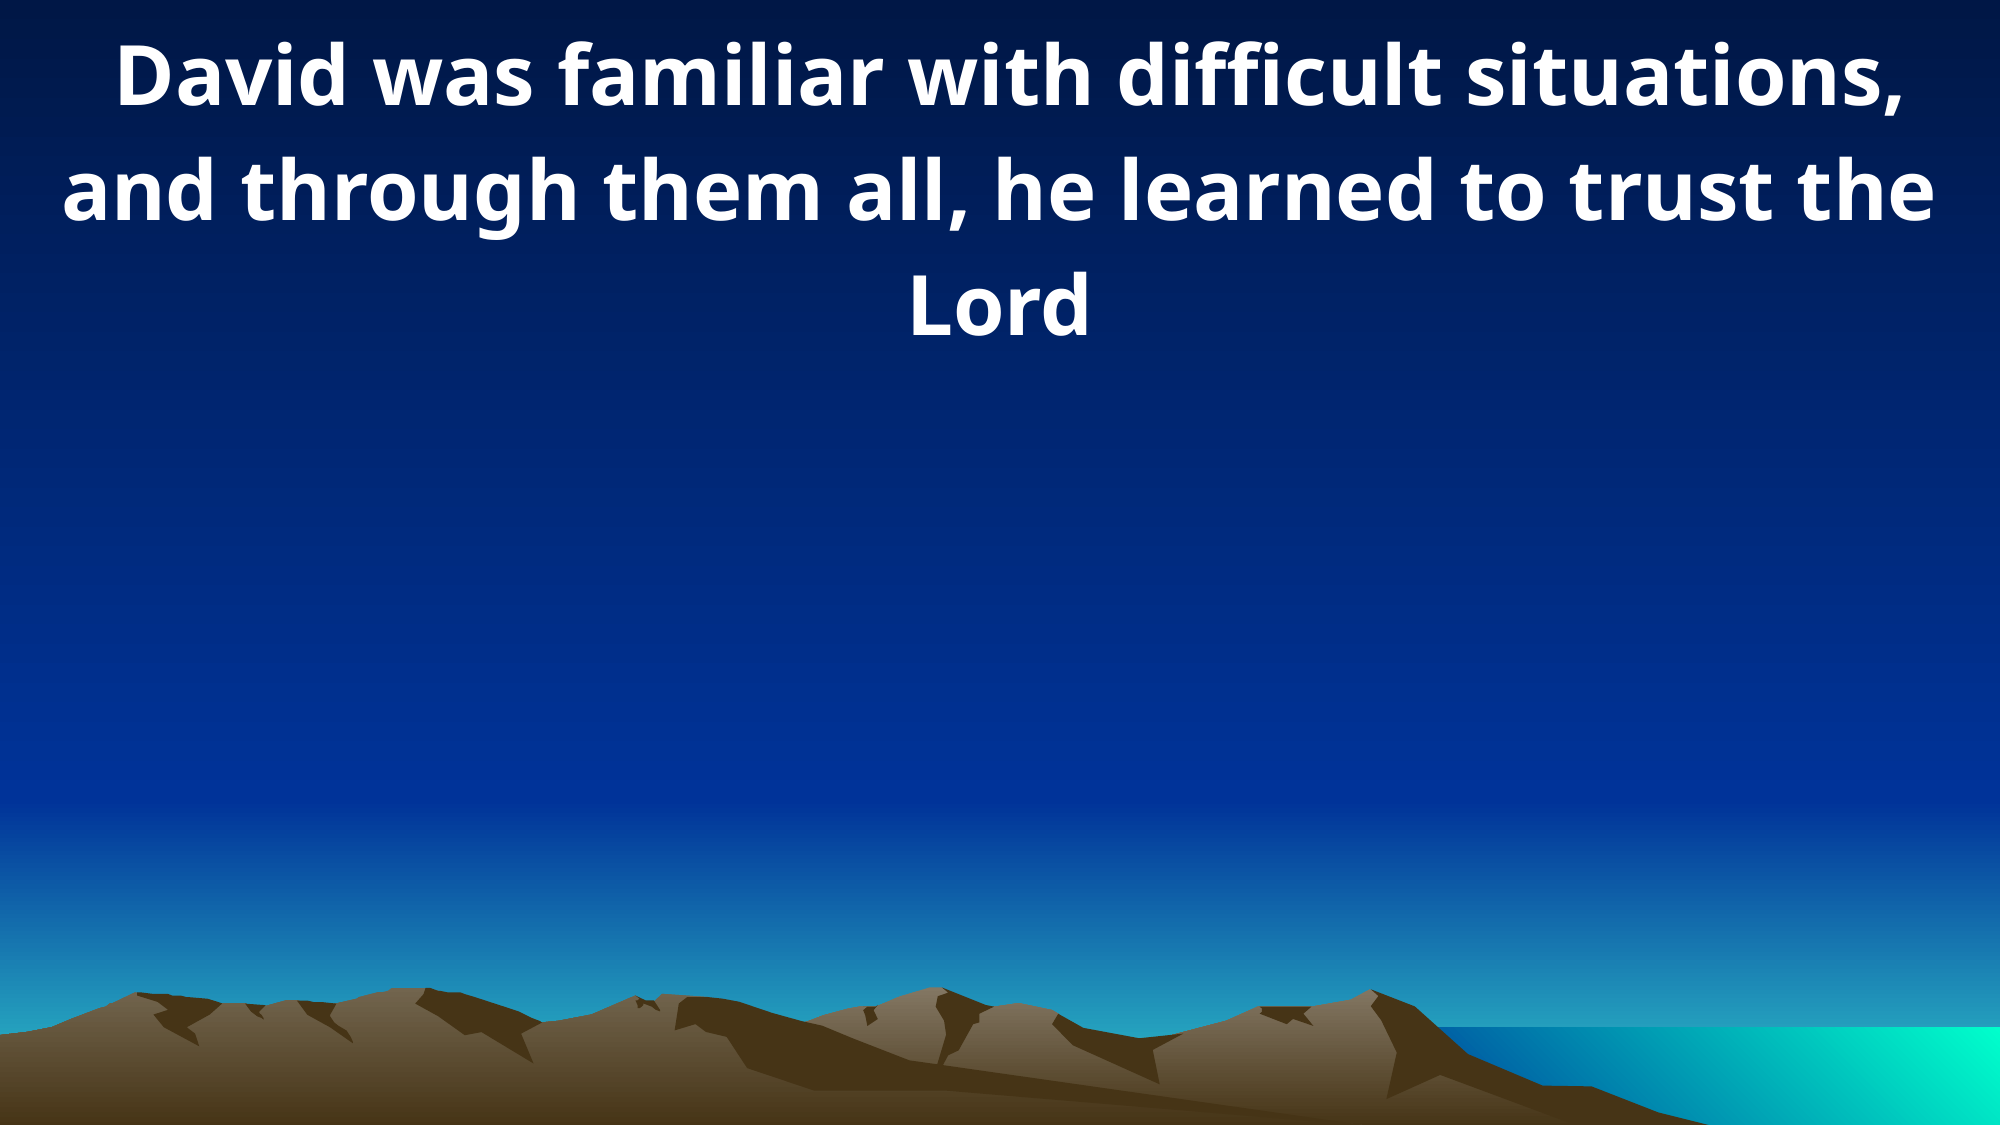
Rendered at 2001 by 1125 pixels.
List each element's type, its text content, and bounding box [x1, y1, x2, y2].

text_box David was familiar with difficult situations, and through them all, he learned to trust the Lord [0, 0, 2000, 988]
